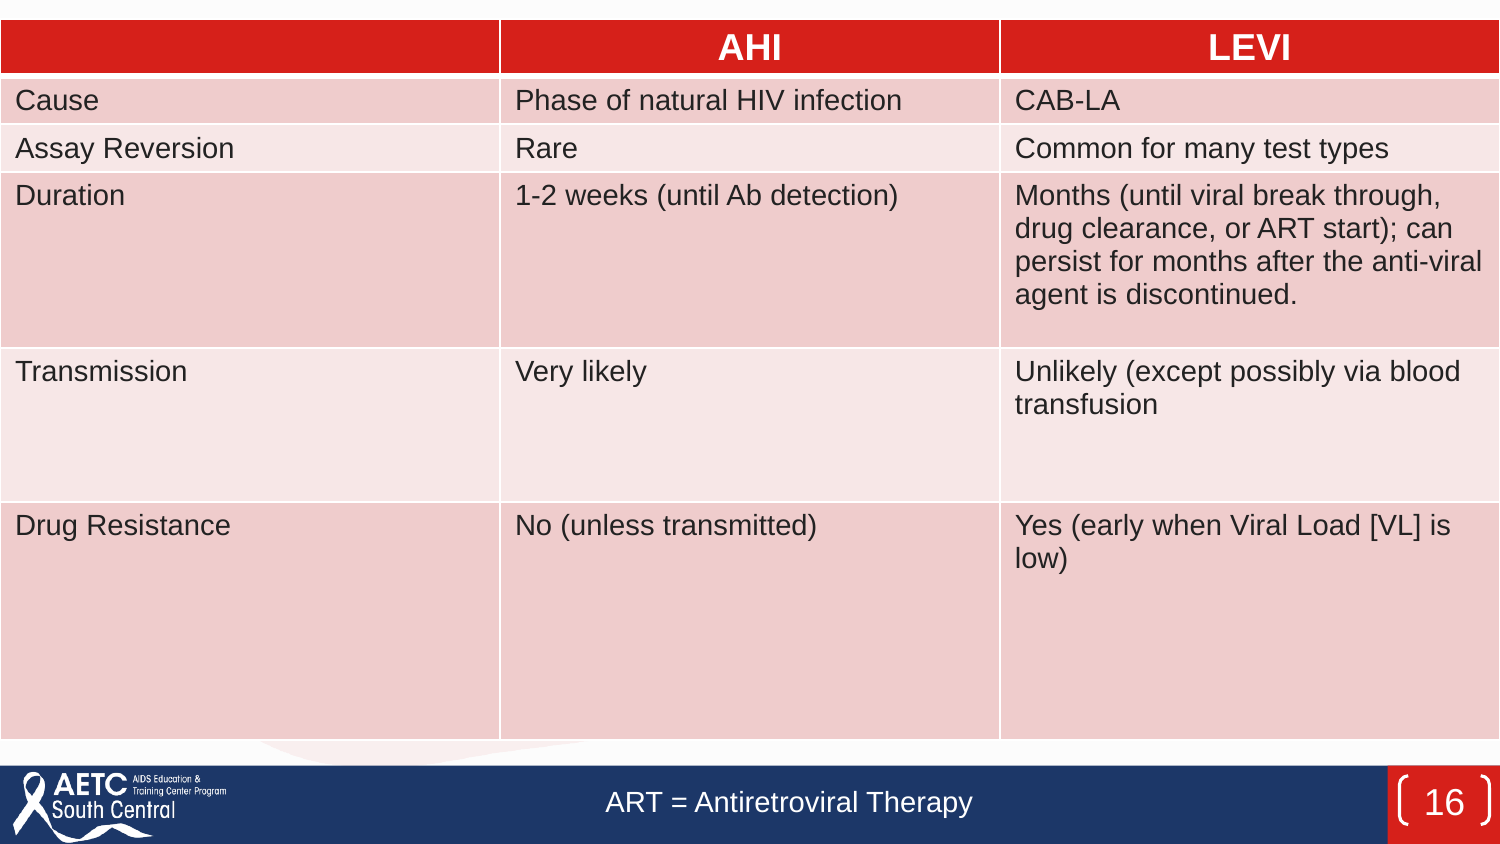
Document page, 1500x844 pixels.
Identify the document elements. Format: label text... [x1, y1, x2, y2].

picture [12, 770, 227, 844]
table_cell Common for many test types [1001, 125, 1499, 171]
table_cell Months (until viral break through, drug clearance, or ART start); can persist for months after the anti-viral agent is discontinued. [1001, 173, 1499, 347]
slide_number 16 [1397, 774, 1492, 827]
table_cell Cause [1, 79, 499, 123]
table_header AHI [501, 20, 999, 73]
text_box ART = Antiretroviral Therapy [441, 775, 1138, 826]
table_cell Unlikely (except possibly via blood transfusion [1001, 349, 1499, 501]
table_cell Phase of natural HIV infection [501, 79, 999, 123]
table_header [1, 20, 499, 73]
table_cell CAB-LA [1001, 79, 1499, 123]
table_cell Very likely [501, 349, 999, 501]
table_cell No (unless transmitted) [501, 503, 999, 739]
table_cell Rare [501, 125, 999, 171]
table_header LEVI [1001, 20, 1499, 73]
table_cell Yes (early when Viral Load [VL] is low) [1001, 503, 1499, 739]
table_cell Drug Resistance [1, 503, 499, 739]
table_cell Assay Reversion [1, 125, 499, 171]
table_cell 1-2 weeks (until Ab detection) [501, 173, 999, 347]
table_cell Transmission [1, 349, 499, 501]
table_cell Duration [1, 173, 499, 347]
